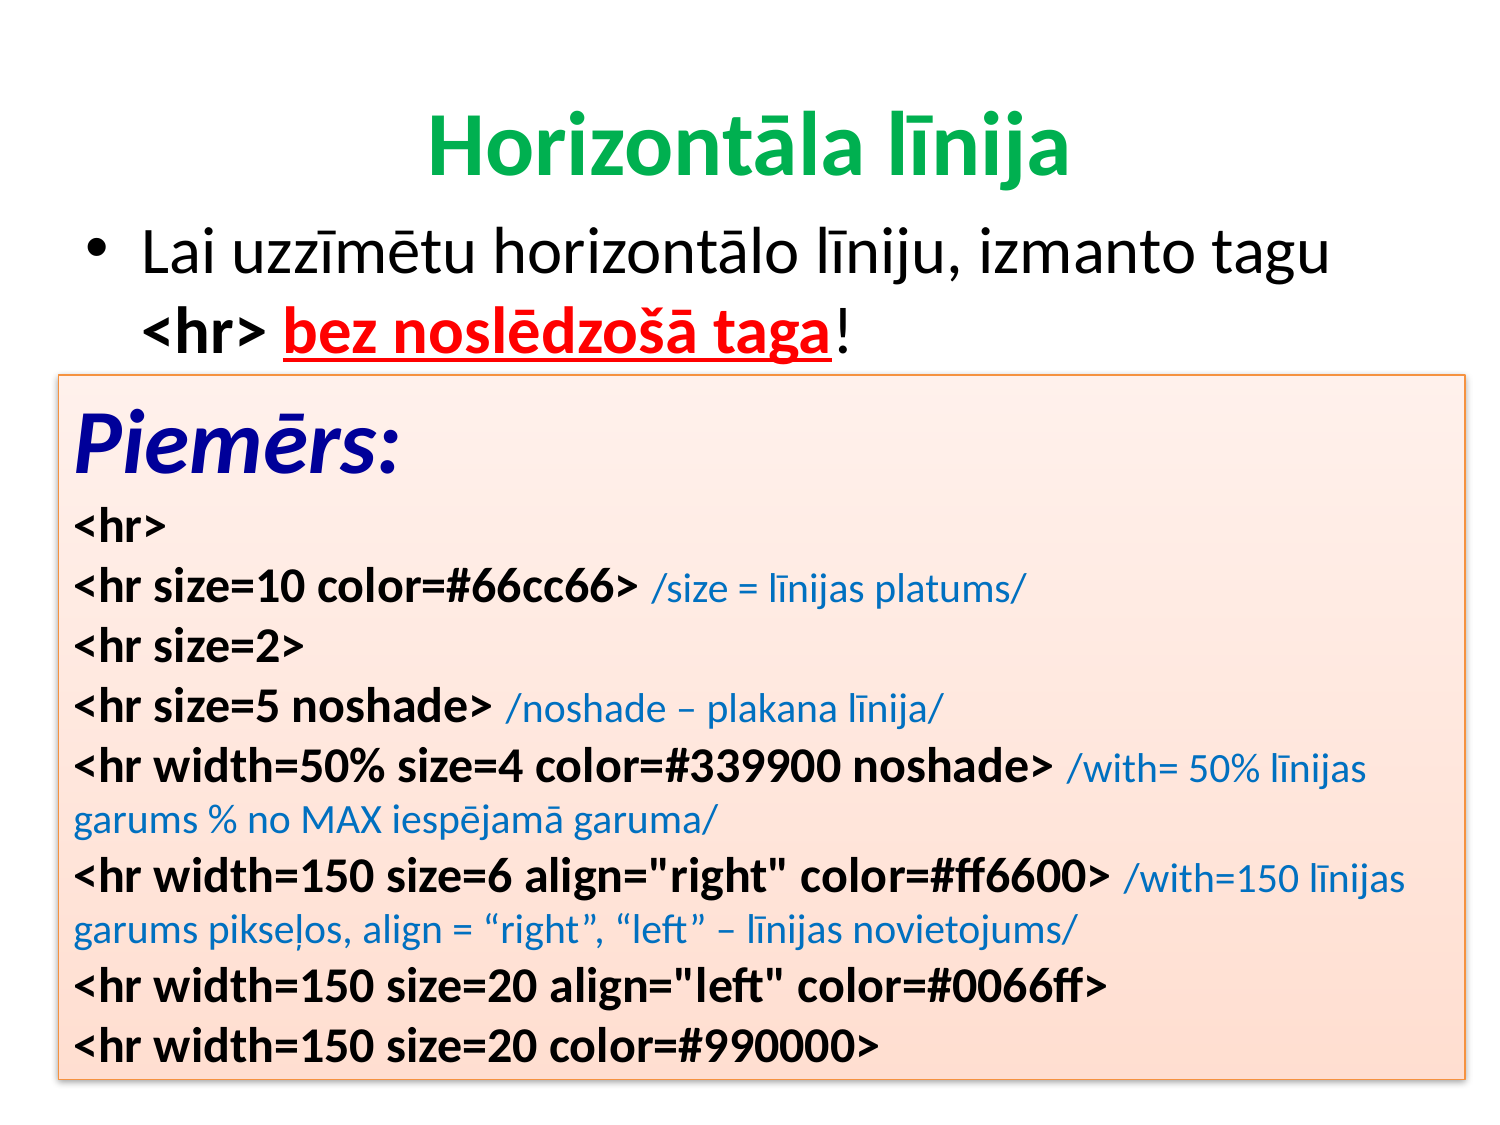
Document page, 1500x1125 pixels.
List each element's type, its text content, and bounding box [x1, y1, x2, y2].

list Lai uzzīmētu horizontālo līniju, izmanto tagu <hr> bez noslēdzošā taga! [70, 198, 1421, 372]
title Horizontāla līnija [74, 44, 1426, 233]
text_box Piemērs: <hr> <hr size=10 color=#66cc66> /size = līnijas platums/ <hr size=2> <hr size=5 noshade> /noshade – plakana līnija/ <hr width=50% size=4 color=#339900 noshade> /with= 50% līnijas garums % no MAX iespējamā garuma/ <hr width=150 size=6 align="right" color=#ff6600> /with=150 līnijas garums pikseļos, align = “right”, “left” – līnijas novietojums/ <hr width=150 size=20 align="left" color=#0066ff> <hr width=150 size=20 color=#990000> [58, 374, 1466, 1080]
